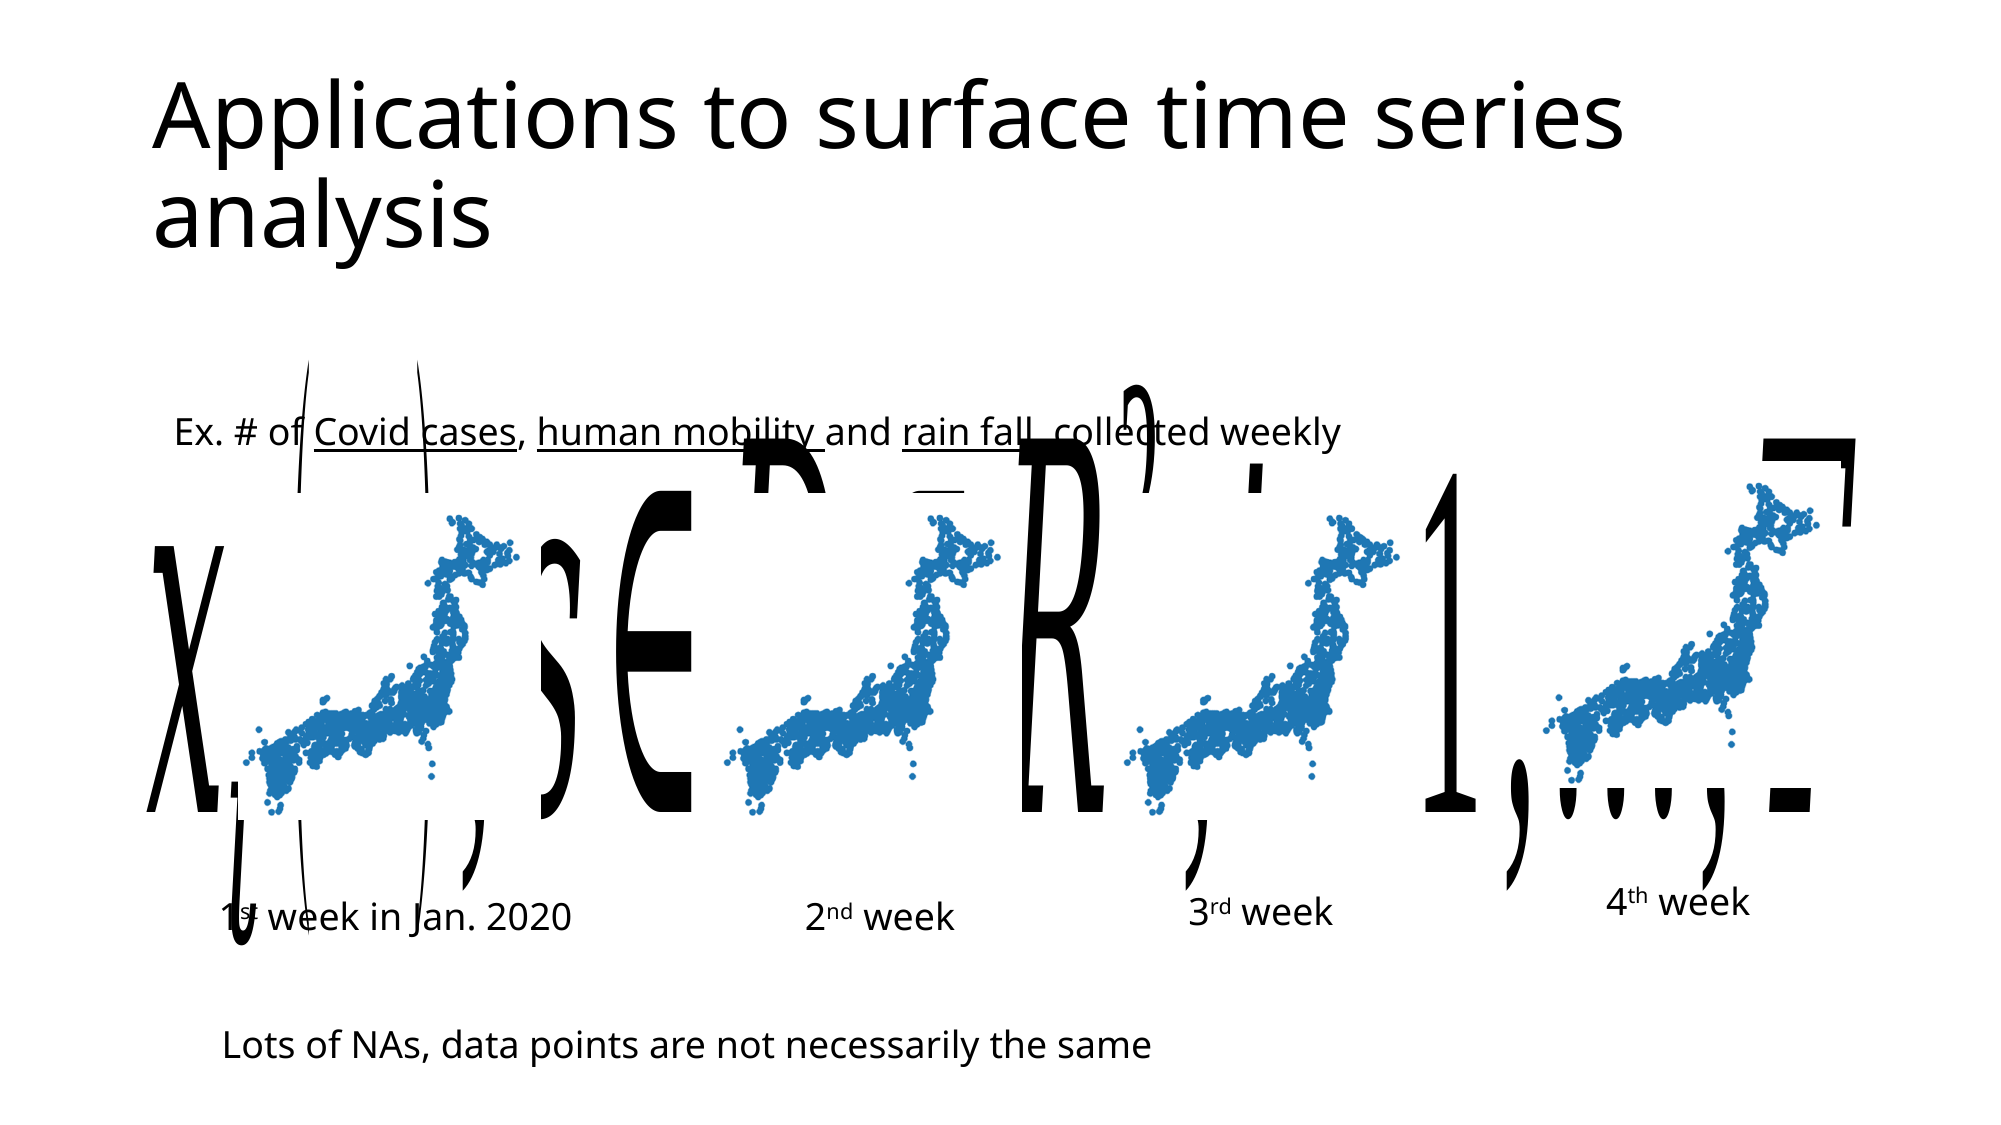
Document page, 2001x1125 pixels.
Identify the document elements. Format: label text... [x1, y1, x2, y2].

text_box Ex. # of Covid cases, human mobility and rain fall, collected weekly [159, 400, 1366, 461]
text_box Lots of NAs, data points are not necessarily the same [206, 1013, 1178, 1073]
text_box 2nd week [790, 886, 1000, 946]
text_box 1st week in Jan. 2020 [203, 886, 588, 946]
picture [1119, 493, 1422, 820]
picture [1538, 461, 1841, 788]
text_box 3rd week [1173, 880, 1430, 941]
picture [238, 493, 541, 820]
text_box 4th week [1591, 870, 1788, 930]
title Applications to surface time series analysis [137, 59, 1863, 278]
picture [719, 493, 1022, 820]
